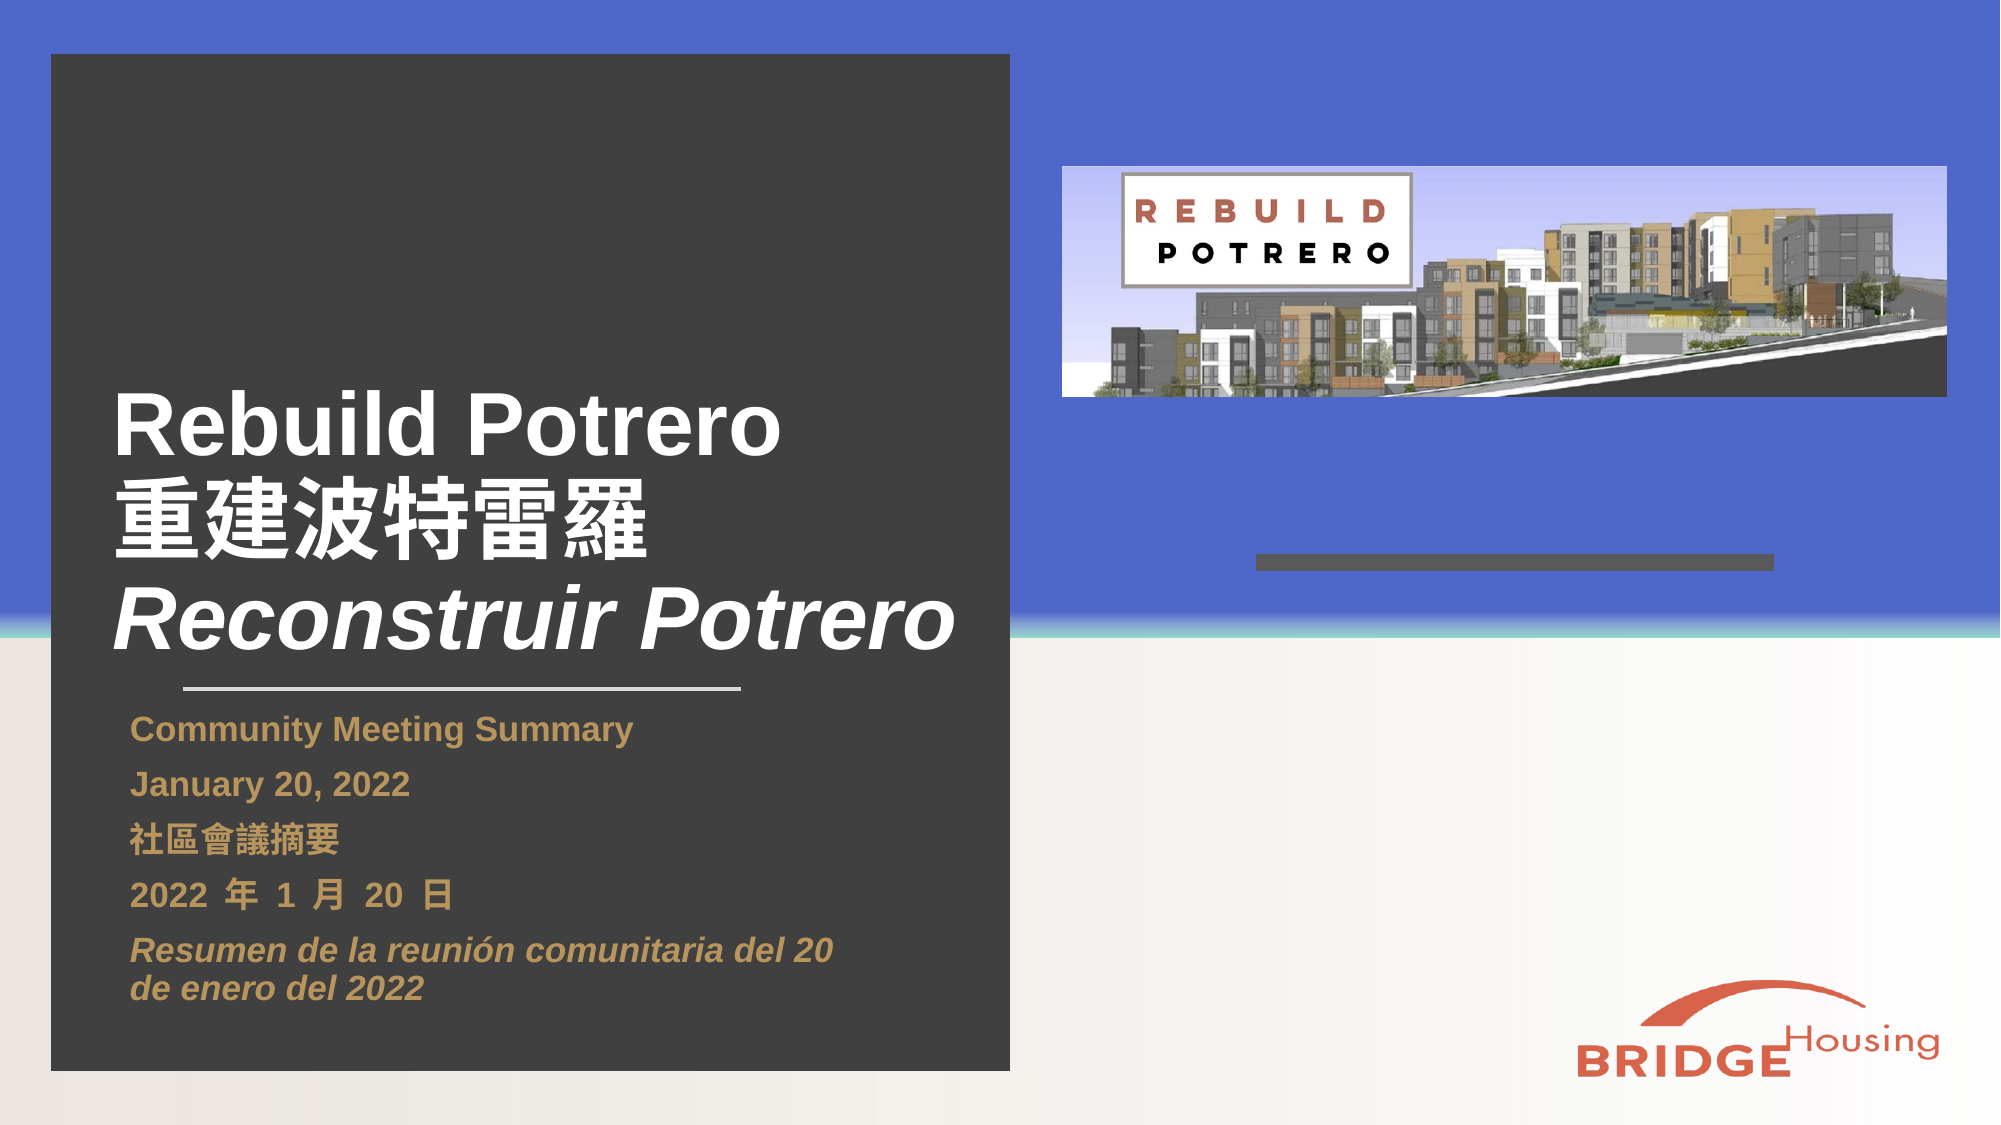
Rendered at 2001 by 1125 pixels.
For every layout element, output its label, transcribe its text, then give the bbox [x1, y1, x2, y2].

picture [1062, 166, 1948, 397]
subtitle Community Meeting Summary January 20, 2022 社區會議摘要 2022 年 1 月 20 日 Resumen de la reunión comunitaria del 20 de enero del 2022 [114, 704, 899, 1019]
text_box [61, 64, 1000, 1061]
title Rebuild Potrero 重建波特雷羅 Reconstruir Potrero [97, 172, 982, 677]
picture [0, 638, 2000, 1125]
